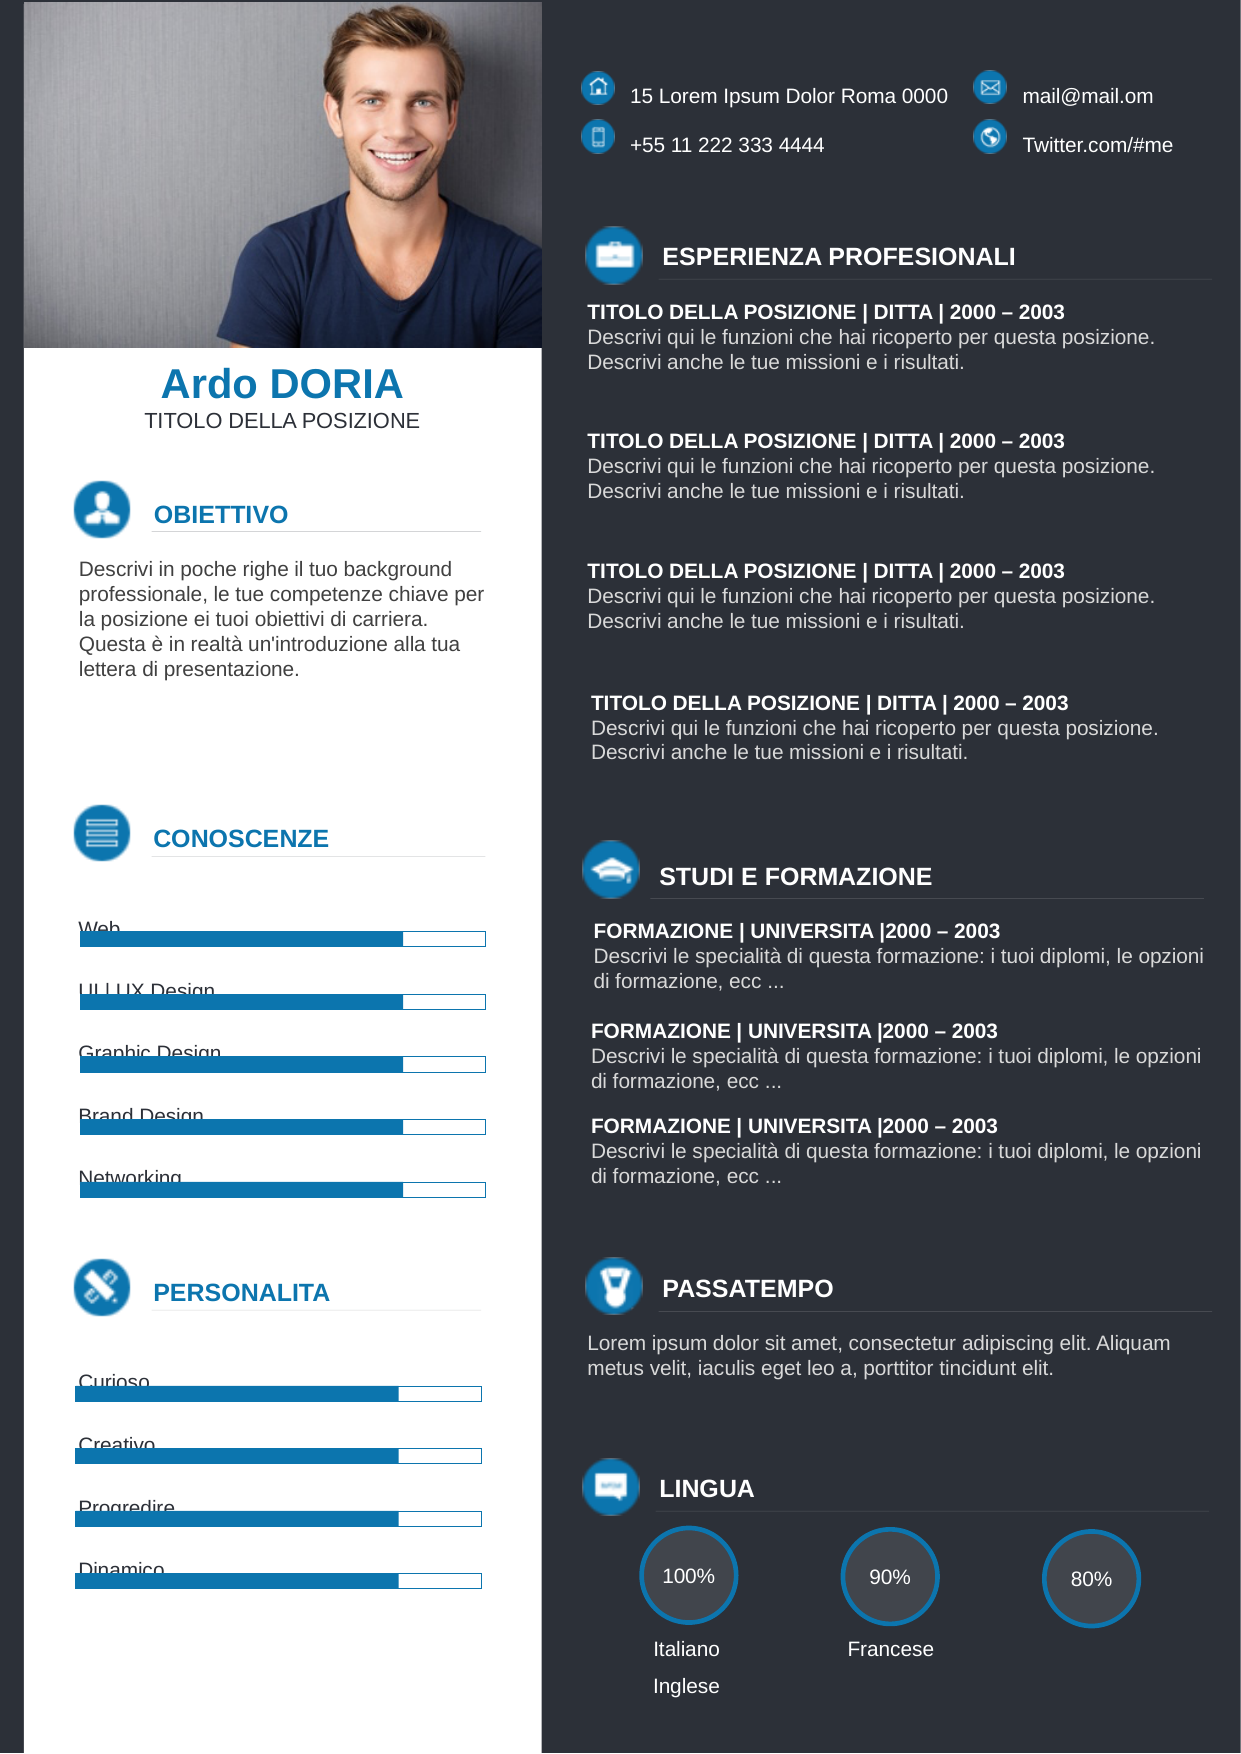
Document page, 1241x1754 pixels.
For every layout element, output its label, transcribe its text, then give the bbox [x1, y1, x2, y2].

picture [70, 1255, 133, 1319]
text_box CONOSCENZE Web UI | UX Design Graphic Design Brand Design Networking [63, 815, 502, 1198]
picture [581, 223, 645, 287]
text_box TITOLO DELLA POSIZIONE | DITTA | 2000 – 2003 Descrivi qui le funzioni che hai ricoperto per questa posizione. Descrivi anche le tue missioni e i risultati. [576, 681, 1219, 772]
text_box Italiano Inglese Francese [569, 1615, 1212, 1713]
picture [579, 117, 616, 155]
text_box [79, 1056, 486, 1073]
text_box [75, 1447, 482, 1465]
text_box mail@mail.om Twitter.com/#me [1007, 49, 1241, 165]
picture [581, 1254, 645, 1317]
picture [971, 68, 1008, 105]
text_box PASSATEMPO [572, 1235, 1215, 1311]
text_box [640, 1526, 738, 1624]
text_box Lorem ipsum dolor sit amet, consectetur adipiscing elit. Aliquam metus velit, iaculis eget leo a, porttitor tincidunt elit. [572, 1322, 1215, 1388]
text_box FORMAZIONE | UNIVERSITA |2000 – 2003 Descrivi le specialità di questa formazione: i tuoi diplomi, le opzioni di formazione, ecc ... [578, 910, 1222, 1001]
text_box FORMAZIONE | UNIVERSITA |2000 – 2003 Descrivi le specialità di questa formazione: i tuoi diplomi, le opzioni di formazione, ecc ... [576, 1104, 1219, 1195]
text_box [79, 931, 486, 948]
text_box 100% [646, 1555, 732, 1595]
picture [579, 69, 616, 106]
text_box 15 Lorem Ipsum Dolor Roma 0000 +55 11 222 333 4444 [615, 49, 972, 165]
picture [579, 1455, 642, 1518]
text_box [841, 1528, 939, 1625]
text_box LINGUA [569, 1435, 1212, 1510]
text_box TITOLO DELLA POSIZIONE | DITTA | 2000 – 2003 Descrivi qui le funzioni che hai ricoperto per questa posizione. Descrivi anche le tue missioni e i risultati. [572, 291, 1215, 381]
text_box PERSONALITA Curioso Creativo Progredire Dinamico [63, 1269, 502, 1589]
picture [579, 837, 642, 901]
text_box [75, 1385, 482, 1402]
text_box TITOLO DELLA POSIZIONE | DITTA | 2000 – 2003 Descrivi qui le funzioni che hai ricoperto per questa posizione. Descrivi anche le tue missioni e i risultati. [572, 420, 1215, 511]
text_box [23, 3, 543, 1754]
text_box 90% [852, 1556, 929, 1597]
text_box OBIETTIVO Descrivi in ​​poche righe il tuo background professionale, le tue competenze chiave per la posizione ei tuoi obiettivi di carriera. Questa è in realtà un'introduzione alla tua lettera di presentazione. [64, 460, 502, 688]
picture [24, 2, 542, 348]
text_box [79, 993, 486, 1010]
text_box Ardo DORIA TITOLO DELLA POSIZIONE [63, 349, 502, 441]
text_box ESPERIENZA PROFESIONALI [572, 203, 1215, 278]
text_box [75, 1572, 482, 1590]
picture [70, 477, 133, 541]
text_box [79, 1118, 486, 1135]
text_box [79, 1181, 486, 1198]
picture [971, 117, 1008, 155]
text_box STUDI E FORMAZIONE [569, 822, 1212, 898]
picture [70, 801, 133, 864]
text_box 80% [1053, 1558, 1130, 1599]
text_box FORMAZIONE | UNIVERSITA |2000 – 2003 Descrivi le specialità di questa formazione: i tuoi diplomi, le opzioni di formazione, ecc ... [576, 1010, 1219, 1101]
text_box [75, 1510, 482, 1527]
text_box TITOLO DELLA POSIZIONE | DITTA | 2000 – 2003 Descrivi qui le funzioni che hai ricoperto per questa posizione. Descrivi anche le tue missioni e i risultati. [572, 550, 1215, 640]
text_box [1043, 1530, 1140, 1628]
